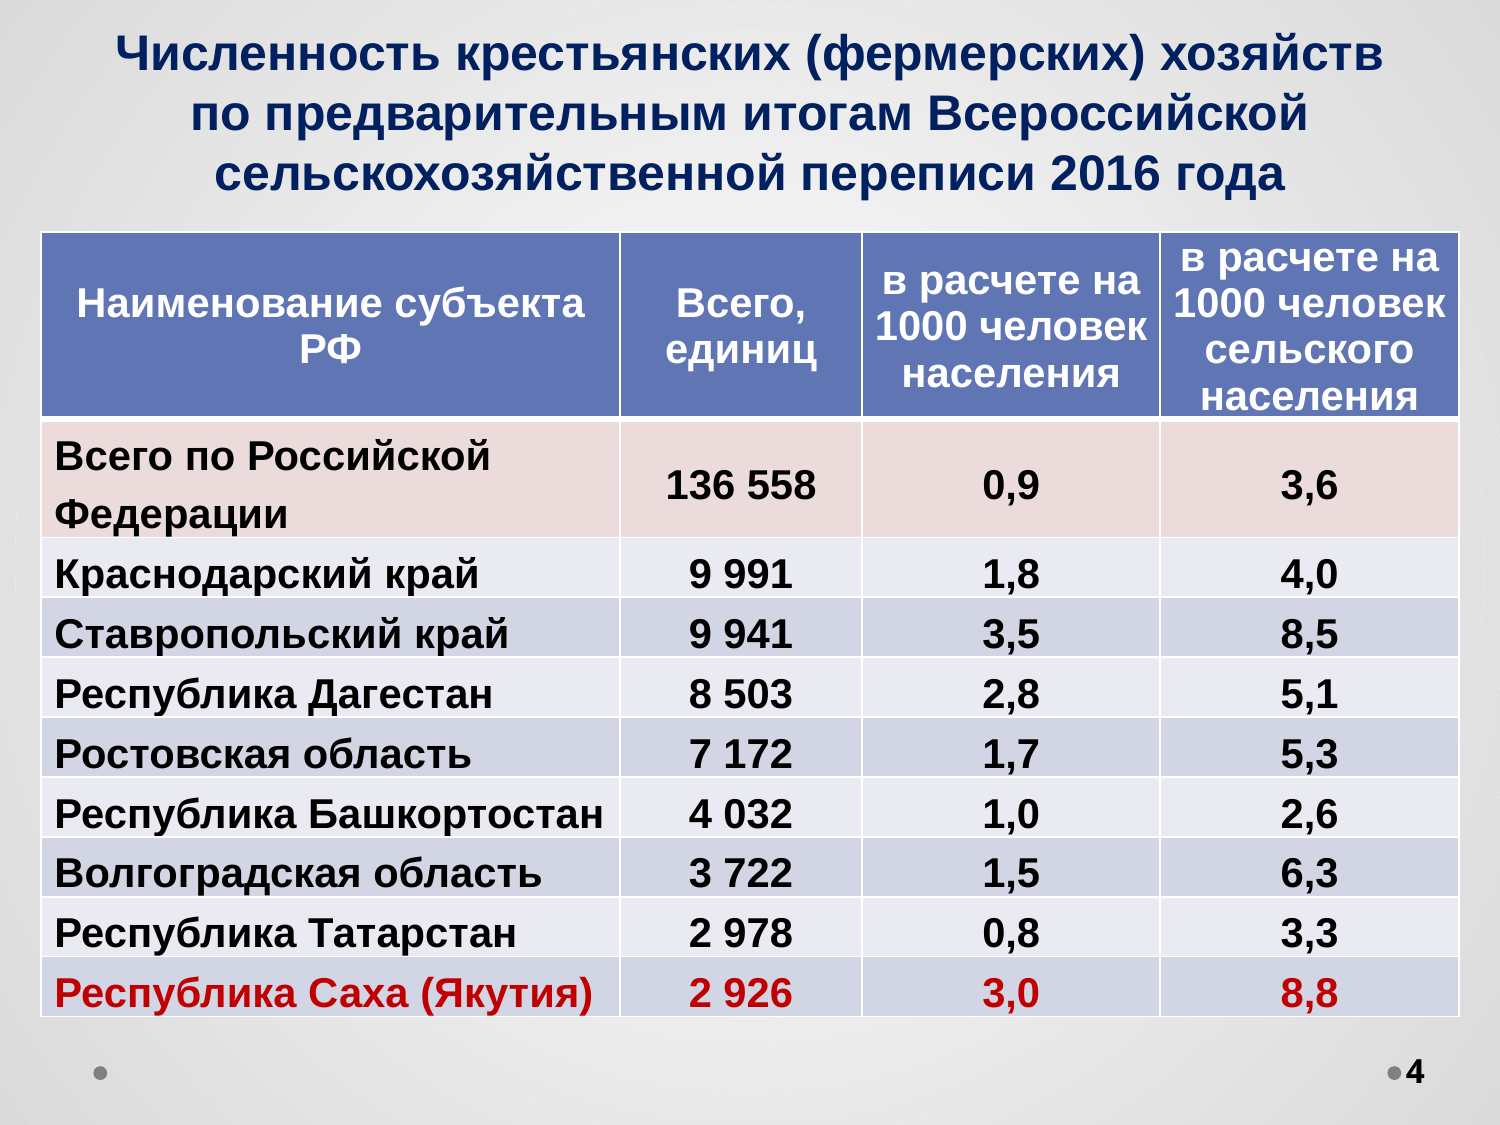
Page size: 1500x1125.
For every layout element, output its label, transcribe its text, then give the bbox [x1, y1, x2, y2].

table_cell 3 722 [621, 838, 861, 896]
table_cell Волгоградская область [42, 838, 619, 896]
table_cell 5,3 [1161, 718, 1458, 776]
table_cell 8 503 [621, 658, 861, 716]
table_cell 0,9 [863, 422, 1159, 537]
table_header Наименование субъекта РФ [42, 233, 619, 416]
table_cell 2,6 [1161, 778, 1458, 836]
table_cell 3,3 [1161, 898, 1458, 956]
table_cell Краснодарский край [42, 538, 619, 596]
table_cell 4,0 [1161, 538, 1458, 596]
table_cell 9 941 [621, 598, 861, 656]
table_cell Ростовская область [42, 718, 619, 776]
table_cell 1,5 [863, 838, 1159, 896]
table_cell Республика Башкортостан [42, 778, 619, 836]
table_cell 4 032 [621, 778, 861, 836]
table_cell 2,8 [863, 658, 1159, 716]
table_cell 3,5 [863, 598, 1159, 656]
table_cell 3,0 [863, 957, 1159, 1016]
table_cell 1,8 [863, 538, 1159, 596]
table_cell 2 978 [621, 898, 861, 956]
table_cell 3,6 [1161, 422, 1458, 537]
table_cell 7 172 [621, 718, 861, 776]
table_header Всего, единиц [621, 233, 861, 416]
table_cell 6,3 [1161, 838, 1458, 896]
slide_number 4 [1401, 1042, 1494, 1103]
table_cell Республика Саха (Якутия) [42, 957, 619, 1016]
table_cell 136 558 [621, 422, 861, 537]
table_cell 8,5 [1161, 598, 1458, 656]
table_cell Республика Дагестан [42, 658, 619, 716]
table_cell 0,8 [863, 898, 1159, 956]
table_header в расчете на 1000 человек сельского населения [1161, 233, 1458, 416]
title Численность крестьянских (фермерских) хозяйств по предварительным итогам Всероссийской сельскохозяйственной переписи 2016 года [75, 30, 1425, 209]
table_cell Ставропольский край [42, 598, 619, 656]
table_header в расчете на 1000 человек населения [863, 233, 1159, 416]
table_cell Республика Татарстан [42, 898, 619, 956]
table_cell 9 991 [621, 538, 861, 596]
table_cell 8,8 [1161, 957, 1458, 1016]
table_cell 1,0 [863, 778, 1159, 836]
table_cell 2 926 [621, 957, 861, 1016]
table_cell 5,1 [1161, 658, 1458, 716]
table_cell 1,7 [863, 718, 1159, 776]
table_cell Всего по Российской Федерации [42, 422, 619, 537]
